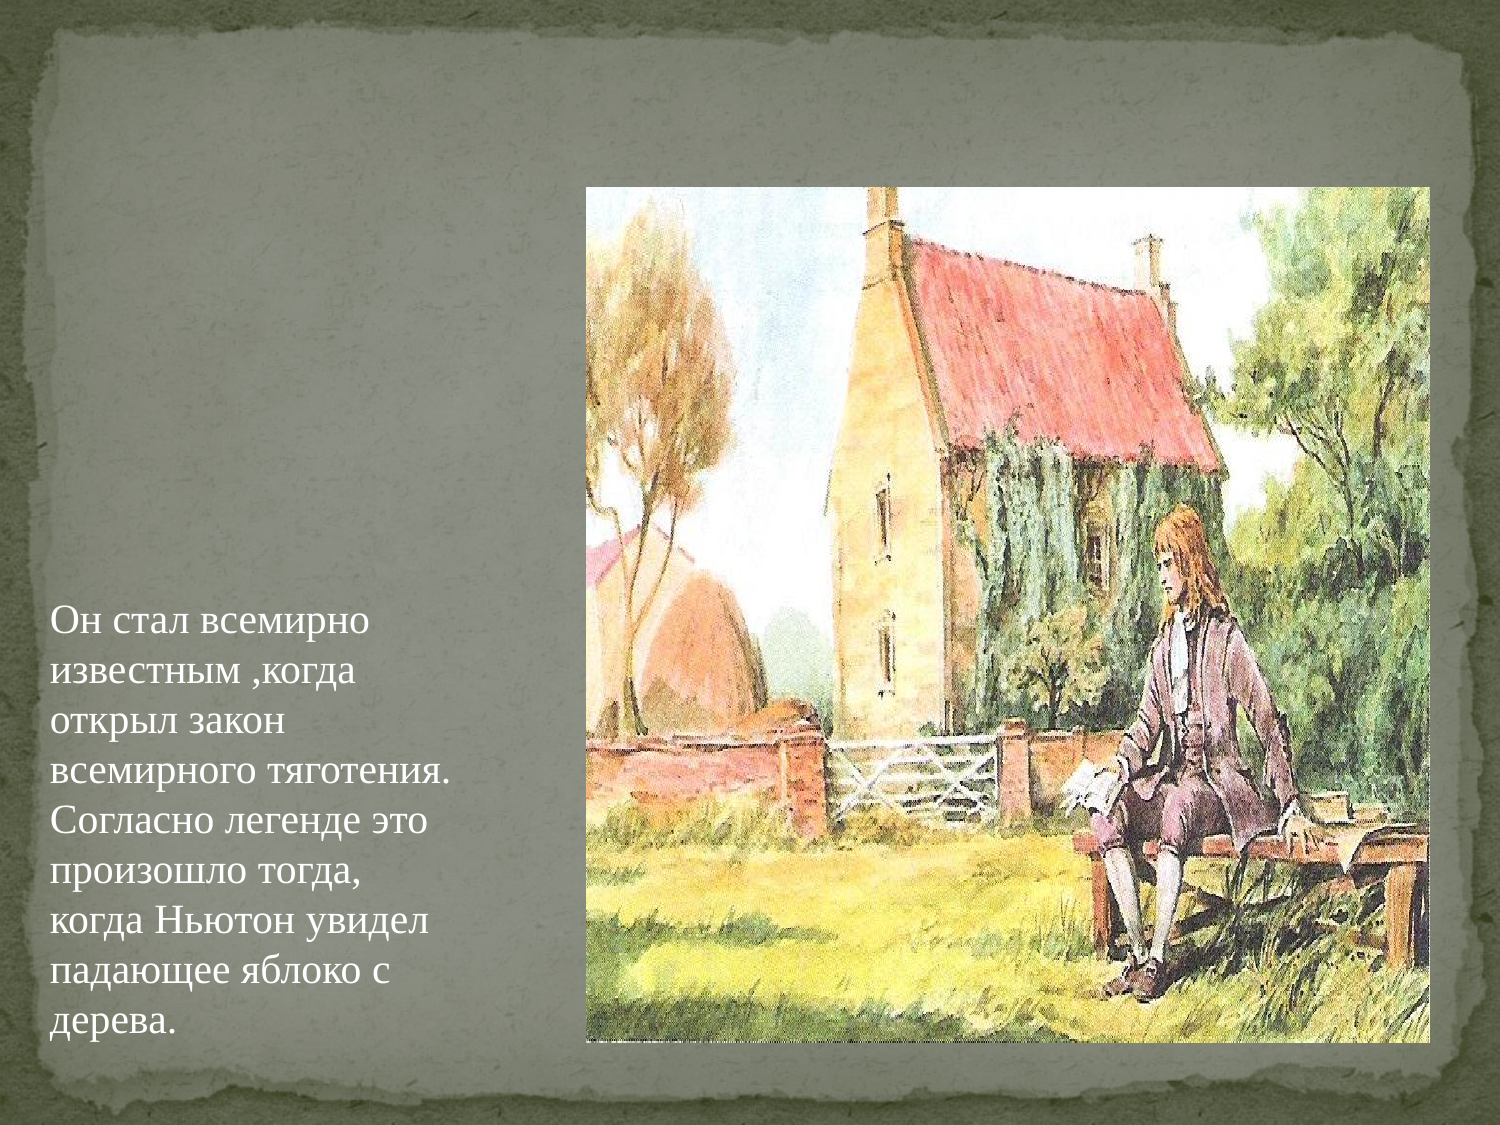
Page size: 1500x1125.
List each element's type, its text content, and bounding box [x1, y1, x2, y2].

text_box Он стал всемирно известным ,когда открыл закон всемирного тяготения. Согласно легенде это произошло тогда, когда Ньютон увидел падающее яблоко с дерева. [35, 234, 469, 1050]
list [588, 189, 1429, 1042]
